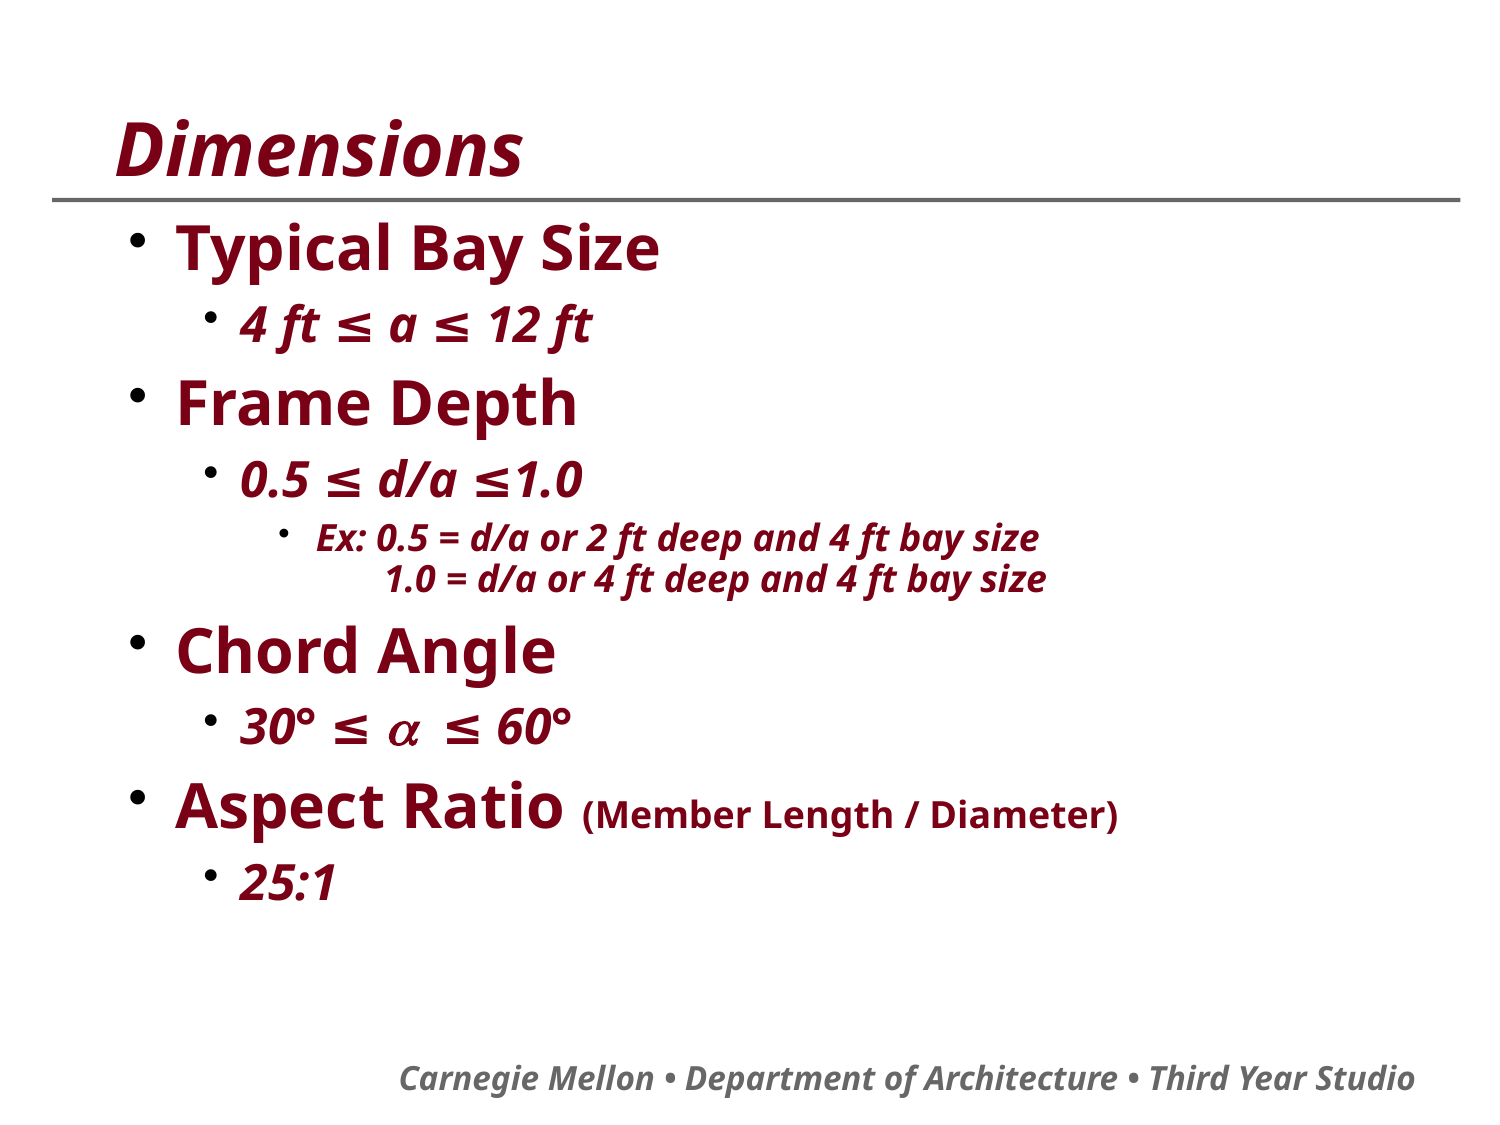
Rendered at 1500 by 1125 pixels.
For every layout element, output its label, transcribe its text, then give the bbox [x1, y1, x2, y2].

title Dimensions [99, 12, 1375, 200]
list Typical Bay Size 4 ft ≤ a ≤ 12 ft Frame Depth 0.5 ≤ d/a ≤1.0 Ex: 0.5 = d/a or 2 ft deep and 4 ft bay size 1.0 = d/a or 4 ft deep and 4 ft bay size Chord Angle 30° ≤ a ≤ 60° Aspect Ratio (Member Length / Diameter) 25:1 [113, 209, 1413, 950]
